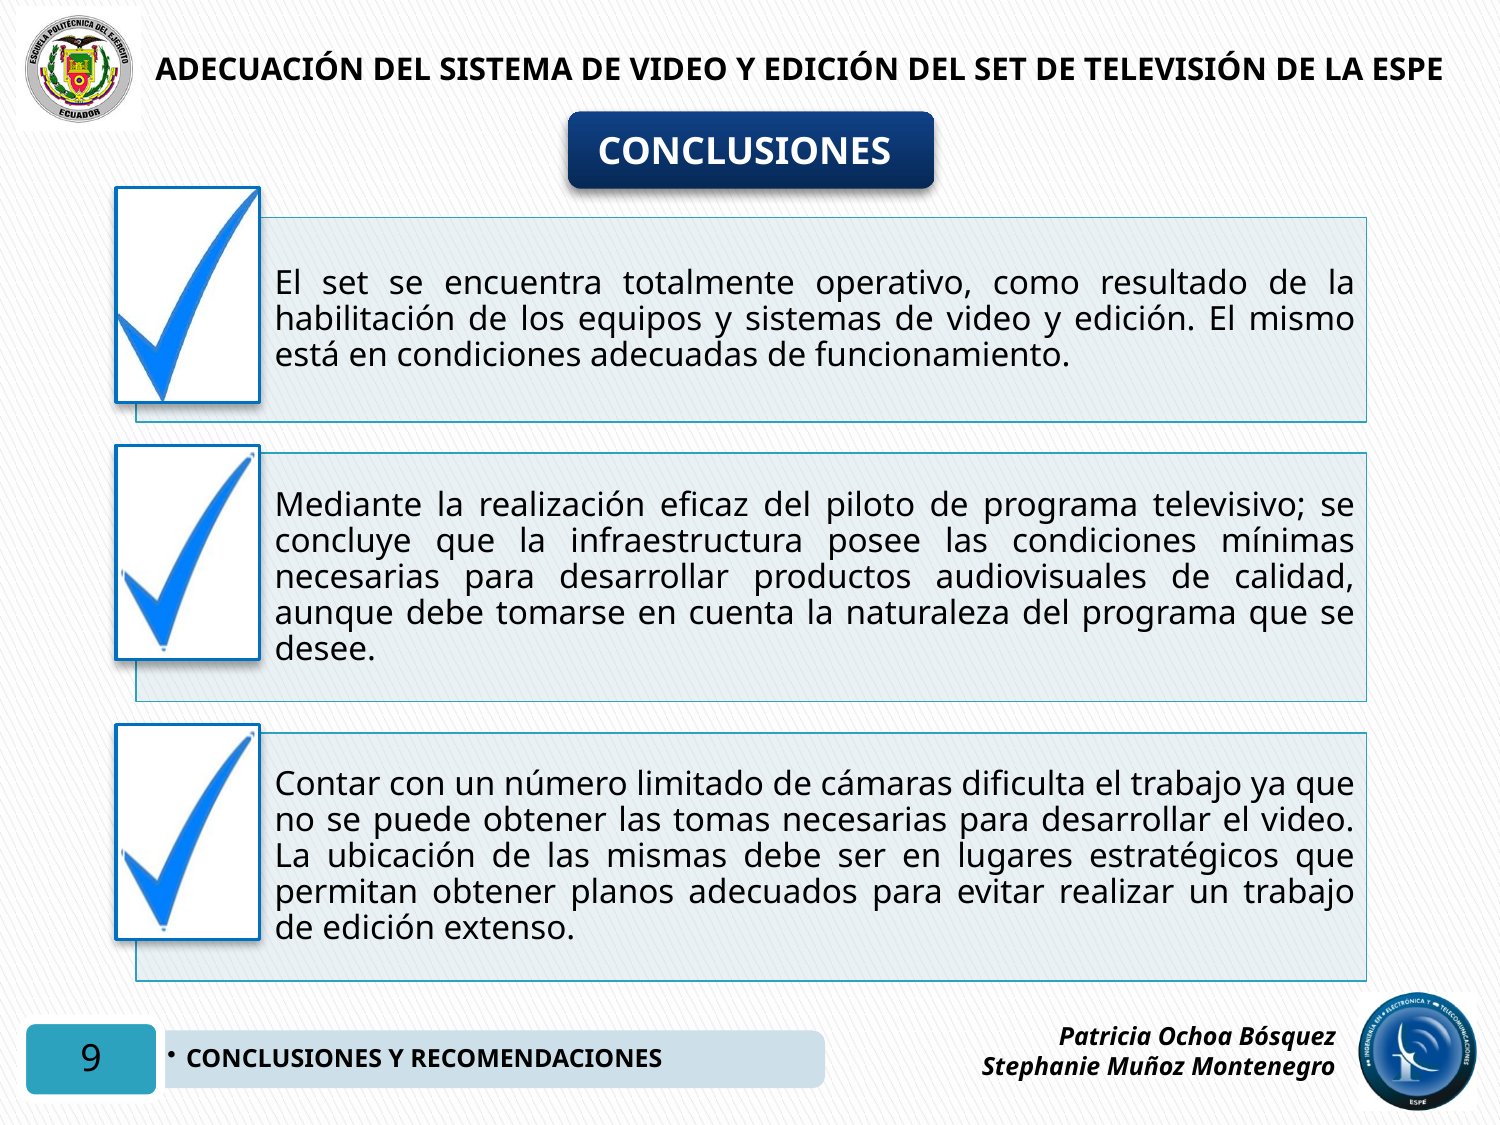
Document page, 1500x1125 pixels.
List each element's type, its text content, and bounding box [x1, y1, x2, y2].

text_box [42, 171, 1461, 998]
picture [16, 6, 141, 131]
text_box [21, 1019, 161, 1100]
text_box [568, 111, 935, 171]
text_box ADECUACIÓN DEL SISTEMA DE VIDEO Y EDICIÓN DEL SET DE TELEVISIÓN DE LA ESPE [146, 41, 1476, 94]
text_box CONCLUSIONES [582, 119, 926, 171]
picture [1358, 991, 1477, 1111]
text_box Patricia Ochoa Bósquez Stephanie Muñoz Montenegro [157, 1013, 1351, 1089]
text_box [165, 1034, 821, 1084]
